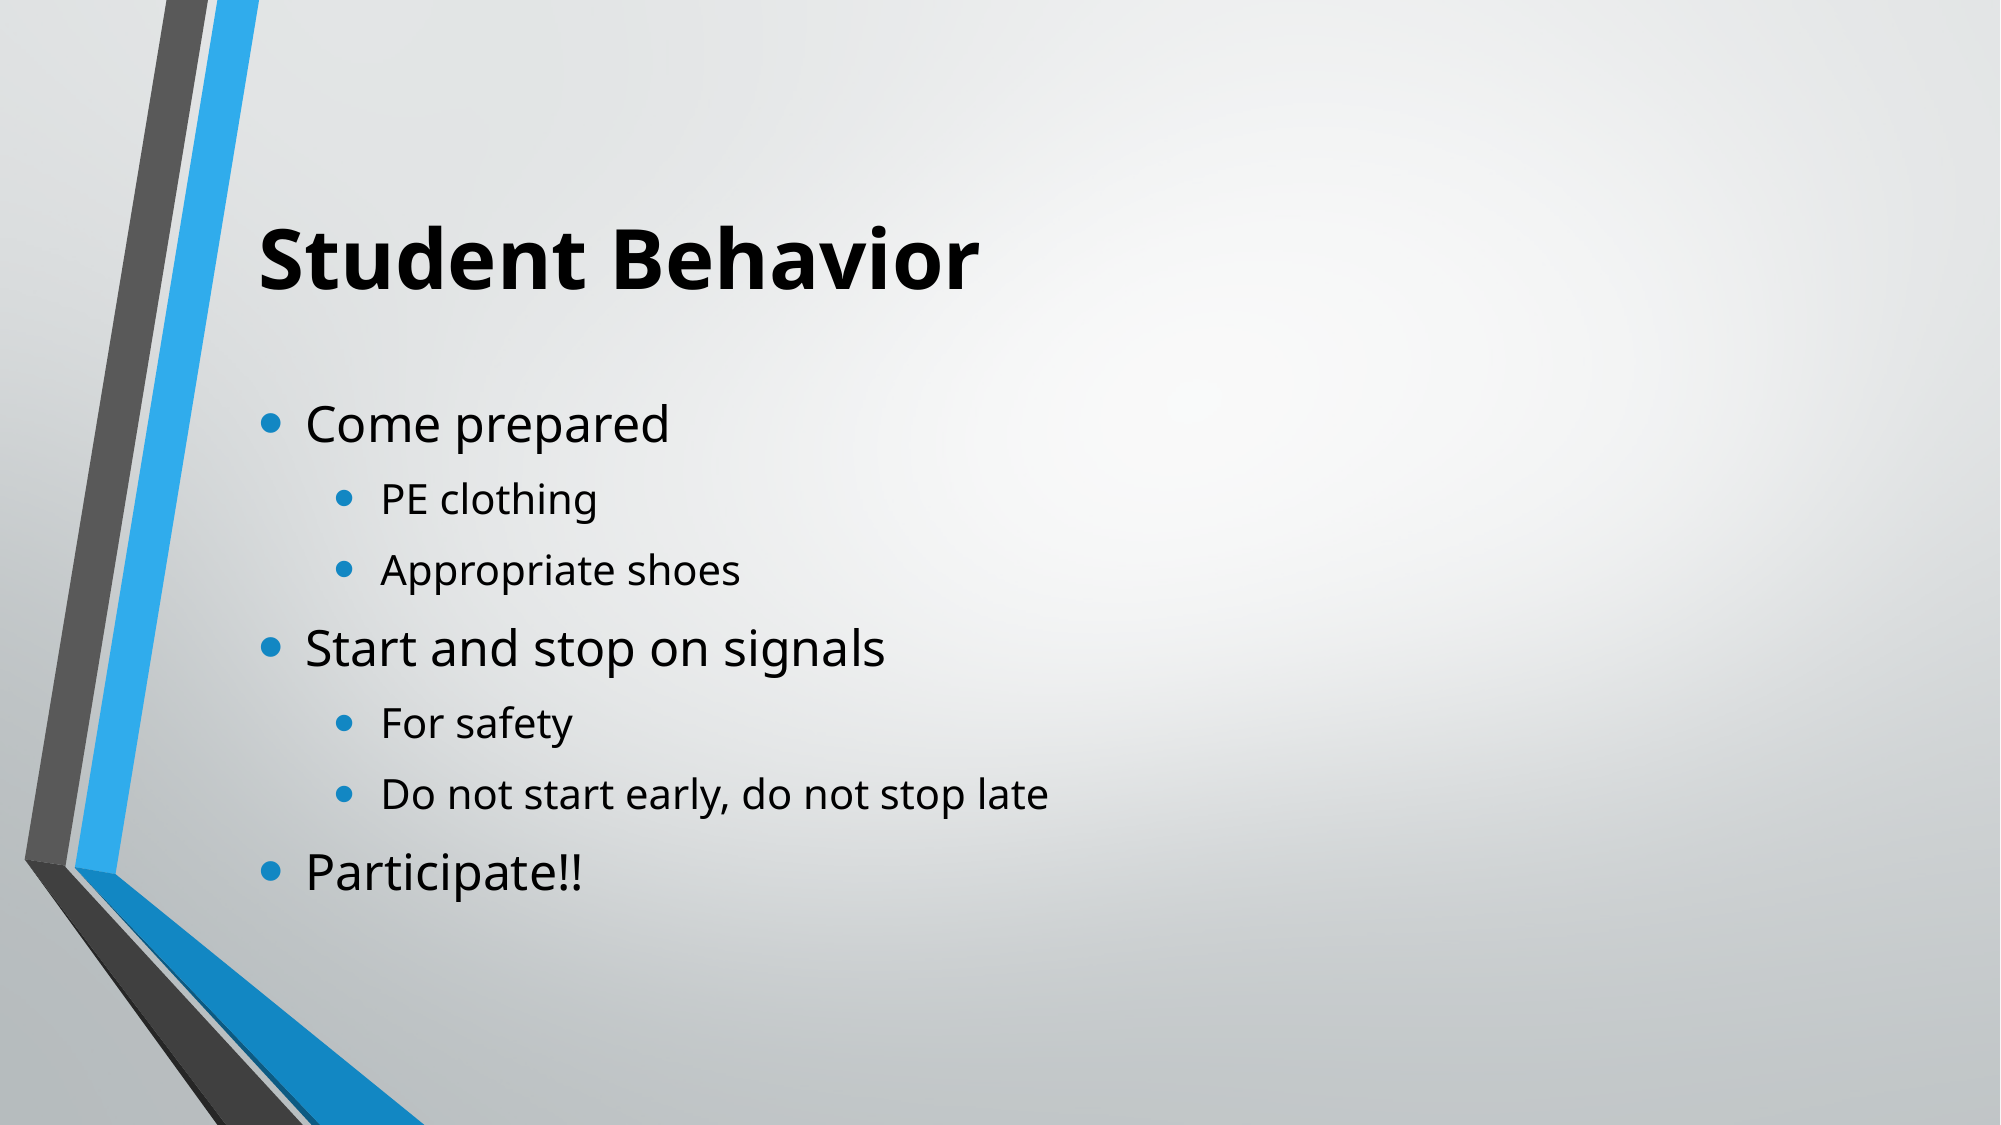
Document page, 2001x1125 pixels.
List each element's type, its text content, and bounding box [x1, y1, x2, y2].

list Come prepared PE clothing Appropriate shoes Start and stop on signals For safety Do not start early, do not stop late Participate!! [243, 384, 1887, 950]
title Student Behavior [243, 112, 1887, 384]
